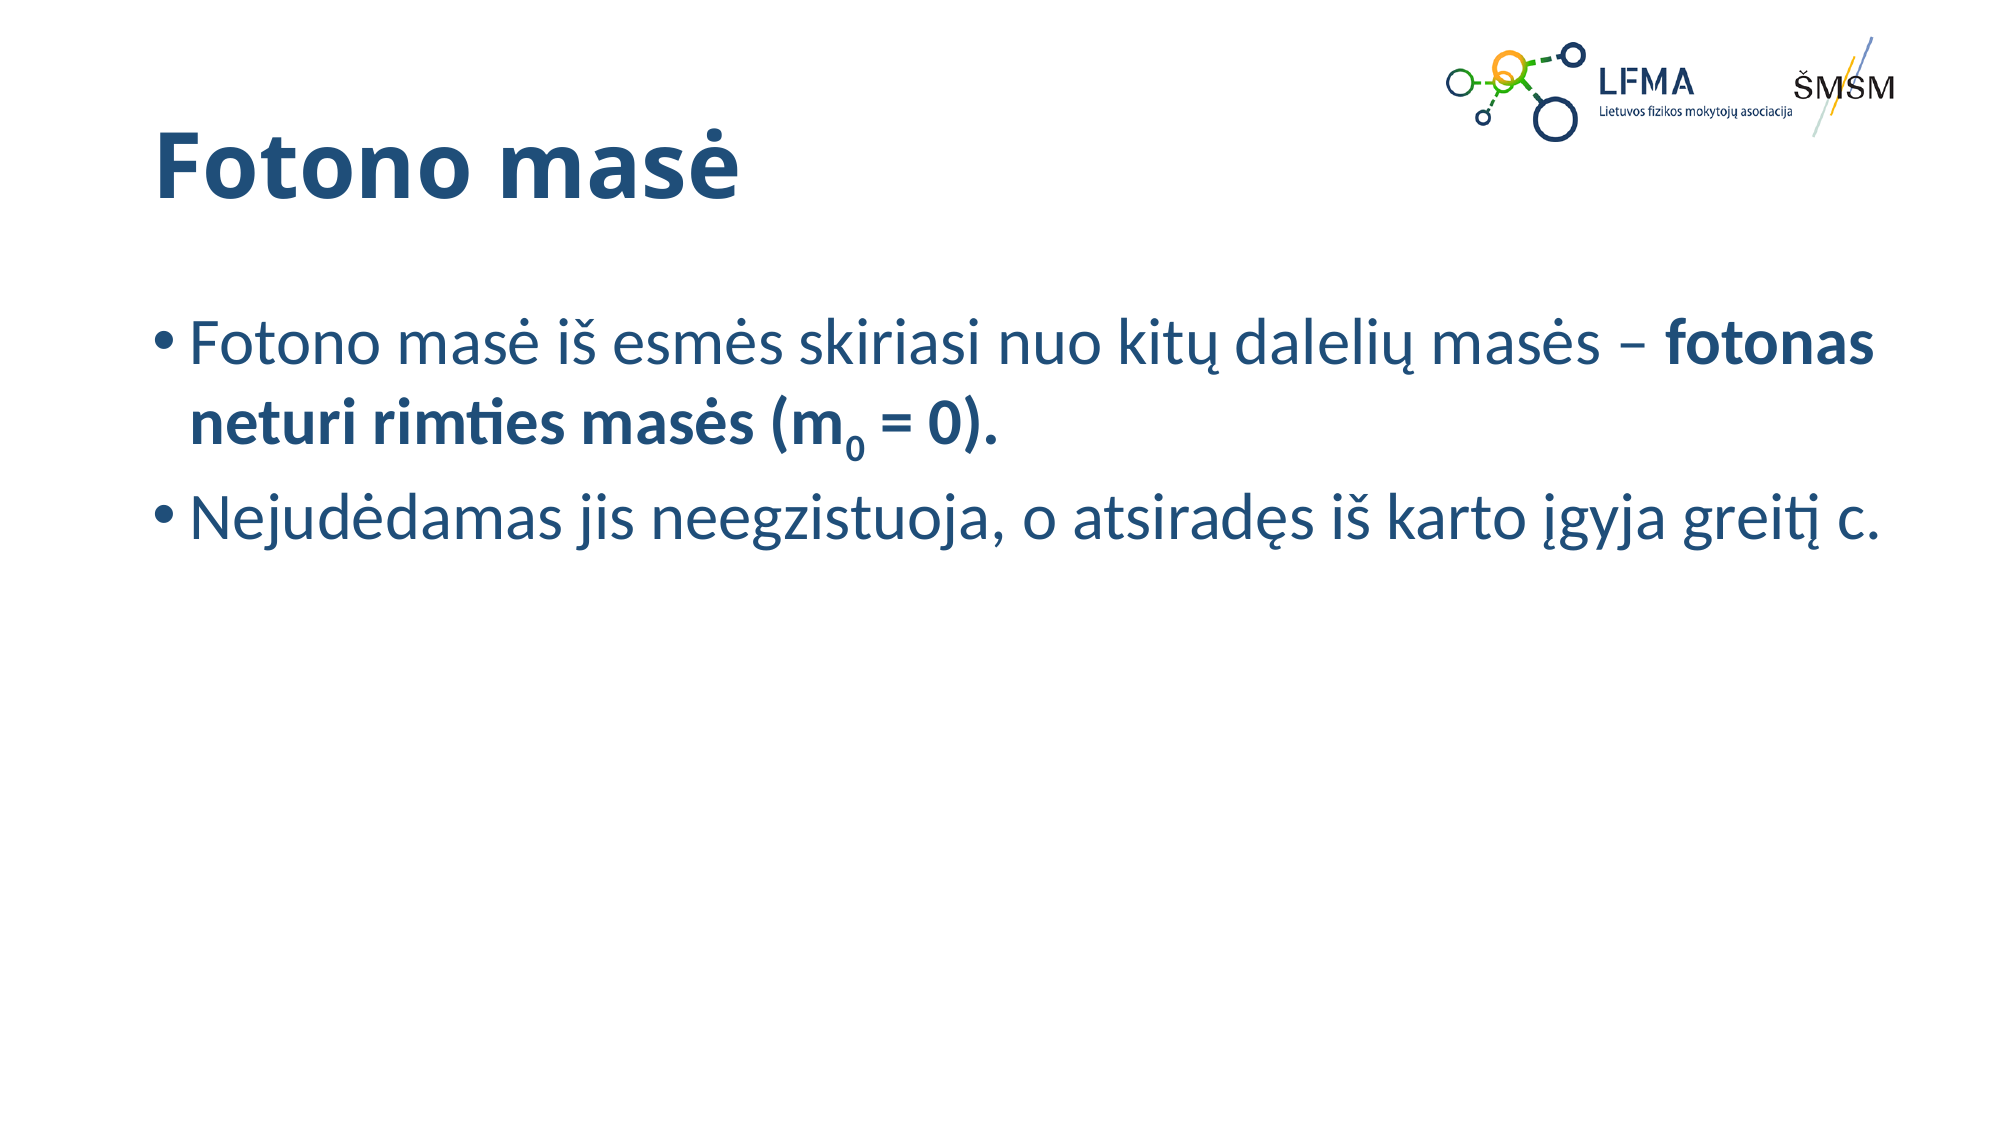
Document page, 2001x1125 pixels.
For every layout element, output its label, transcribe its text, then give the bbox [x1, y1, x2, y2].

title Fotono masė [137, 59, 1369, 278]
list Fotono masė iš esmės skiriasi nuo kitų dalelių masės – fotonas neturi rimties masės (m0 = 0). Nejudėdamas jis neegzistuoja, o atsiradęs iš karto įgyja greitį c. [137, 299, 1929, 1014]
picture [1446, 19, 1943, 159]
